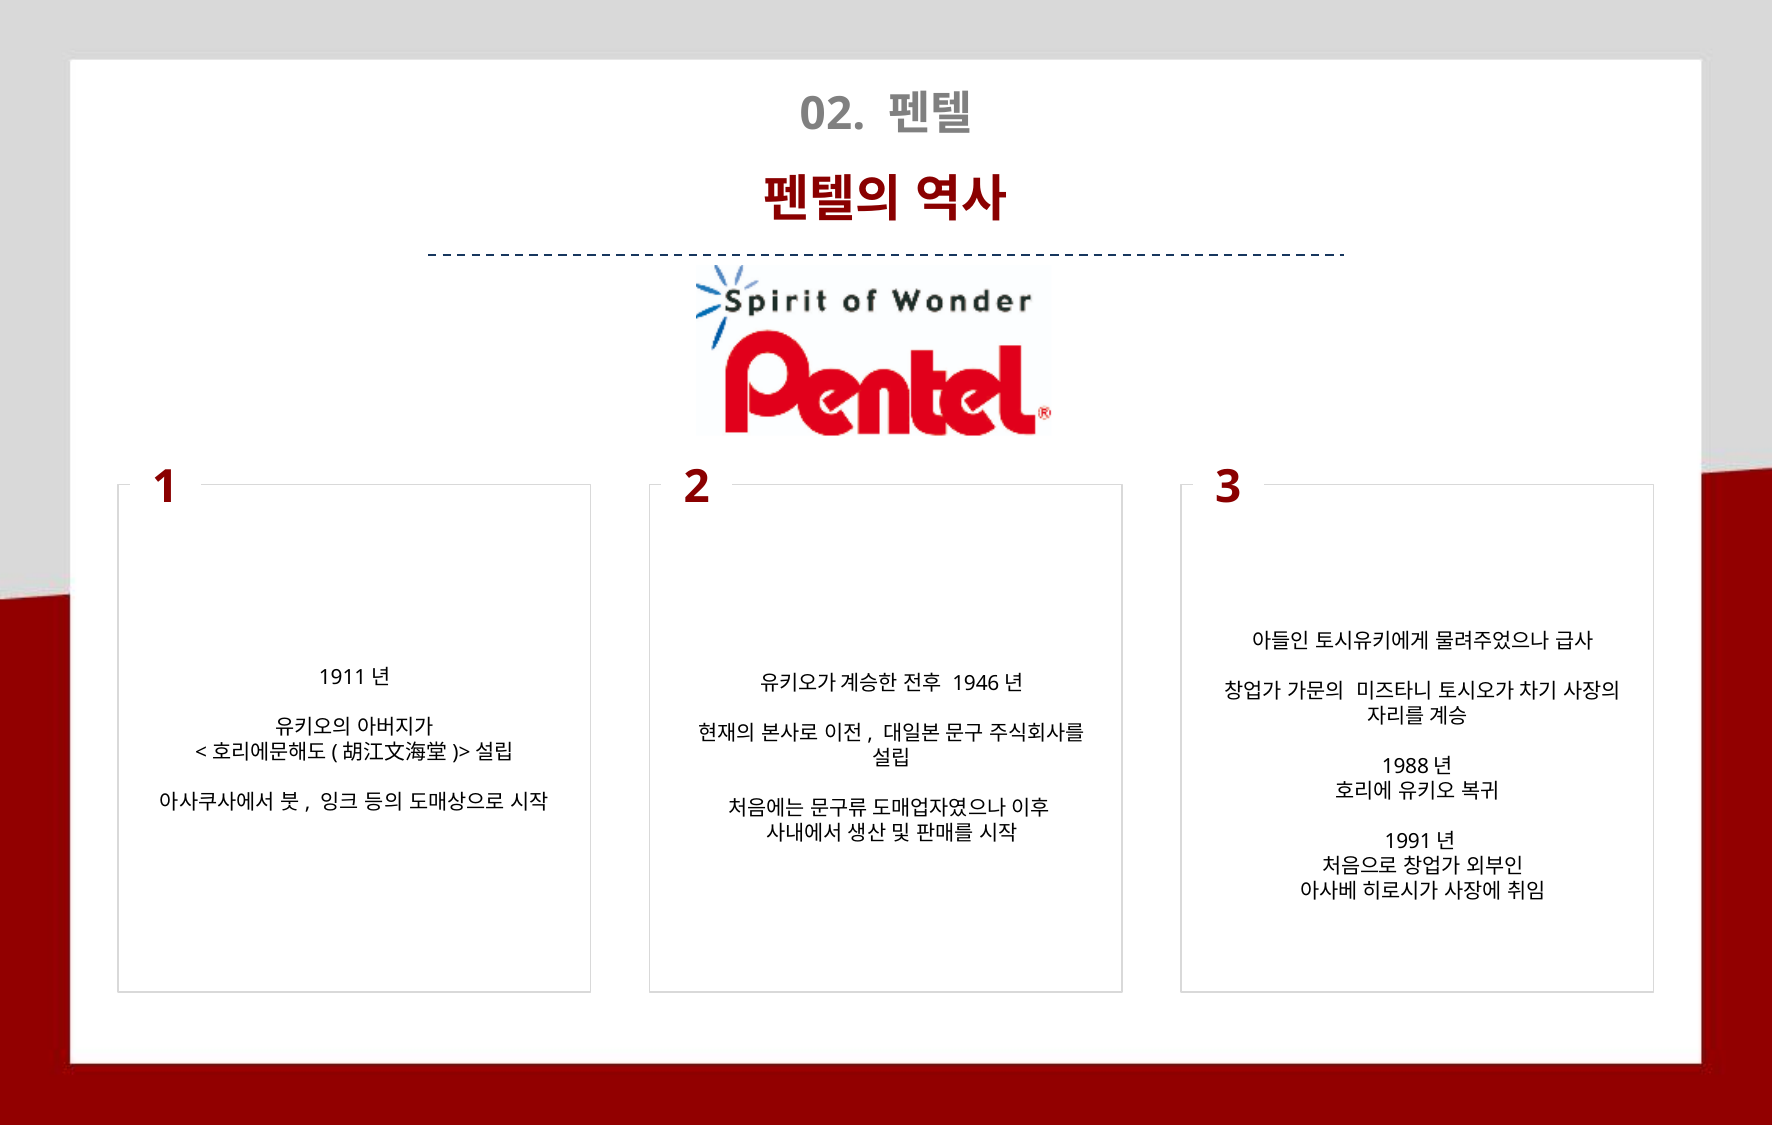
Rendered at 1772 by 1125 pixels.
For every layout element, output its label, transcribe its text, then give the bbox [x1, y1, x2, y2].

text_box 2 [659, 441, 734, 528]
text_box 02. 펜텔 [69, 64, 1703, 147]
text_box [648, 482, 1124, 994]
text_box 3 [1191, 441, 1266, 528]
text_box 펜텔의 역사 [69, 147, 1703, 246]
text_box 아들인 토시유키에게 물려주었으나 급사 창업가 가문의 미즈타니 토시오가 차기 사장의 자리를 계승 1988년 호리에 유키오 복귀 1991년 처음으로 창업가 외부인 아사베 히로시가 사장에 취임 [1198, 619, 1636, 910]
text_box 1 [128, 441, 203, 528]
picture [0, 0, 1772, 1125]
text_box [1179, 482, 1656, 994]
text_box 1911년 유키오의 아버지가 <호리에문해도(胡江文海堂)>설립 아사쿠사에서 붓, 잉크 등의 도매상으로 시작 [116, 482, 593, 994]
text_box 유키오가 계승한 전후 1946년 현재의 본사로 이전, 대일본 문구 주식회사를 설립 처음에는 문구류 도매업자였으나 이후 사내에서 생산 및 판매를 시작 [673, 662, 1111, 853]
